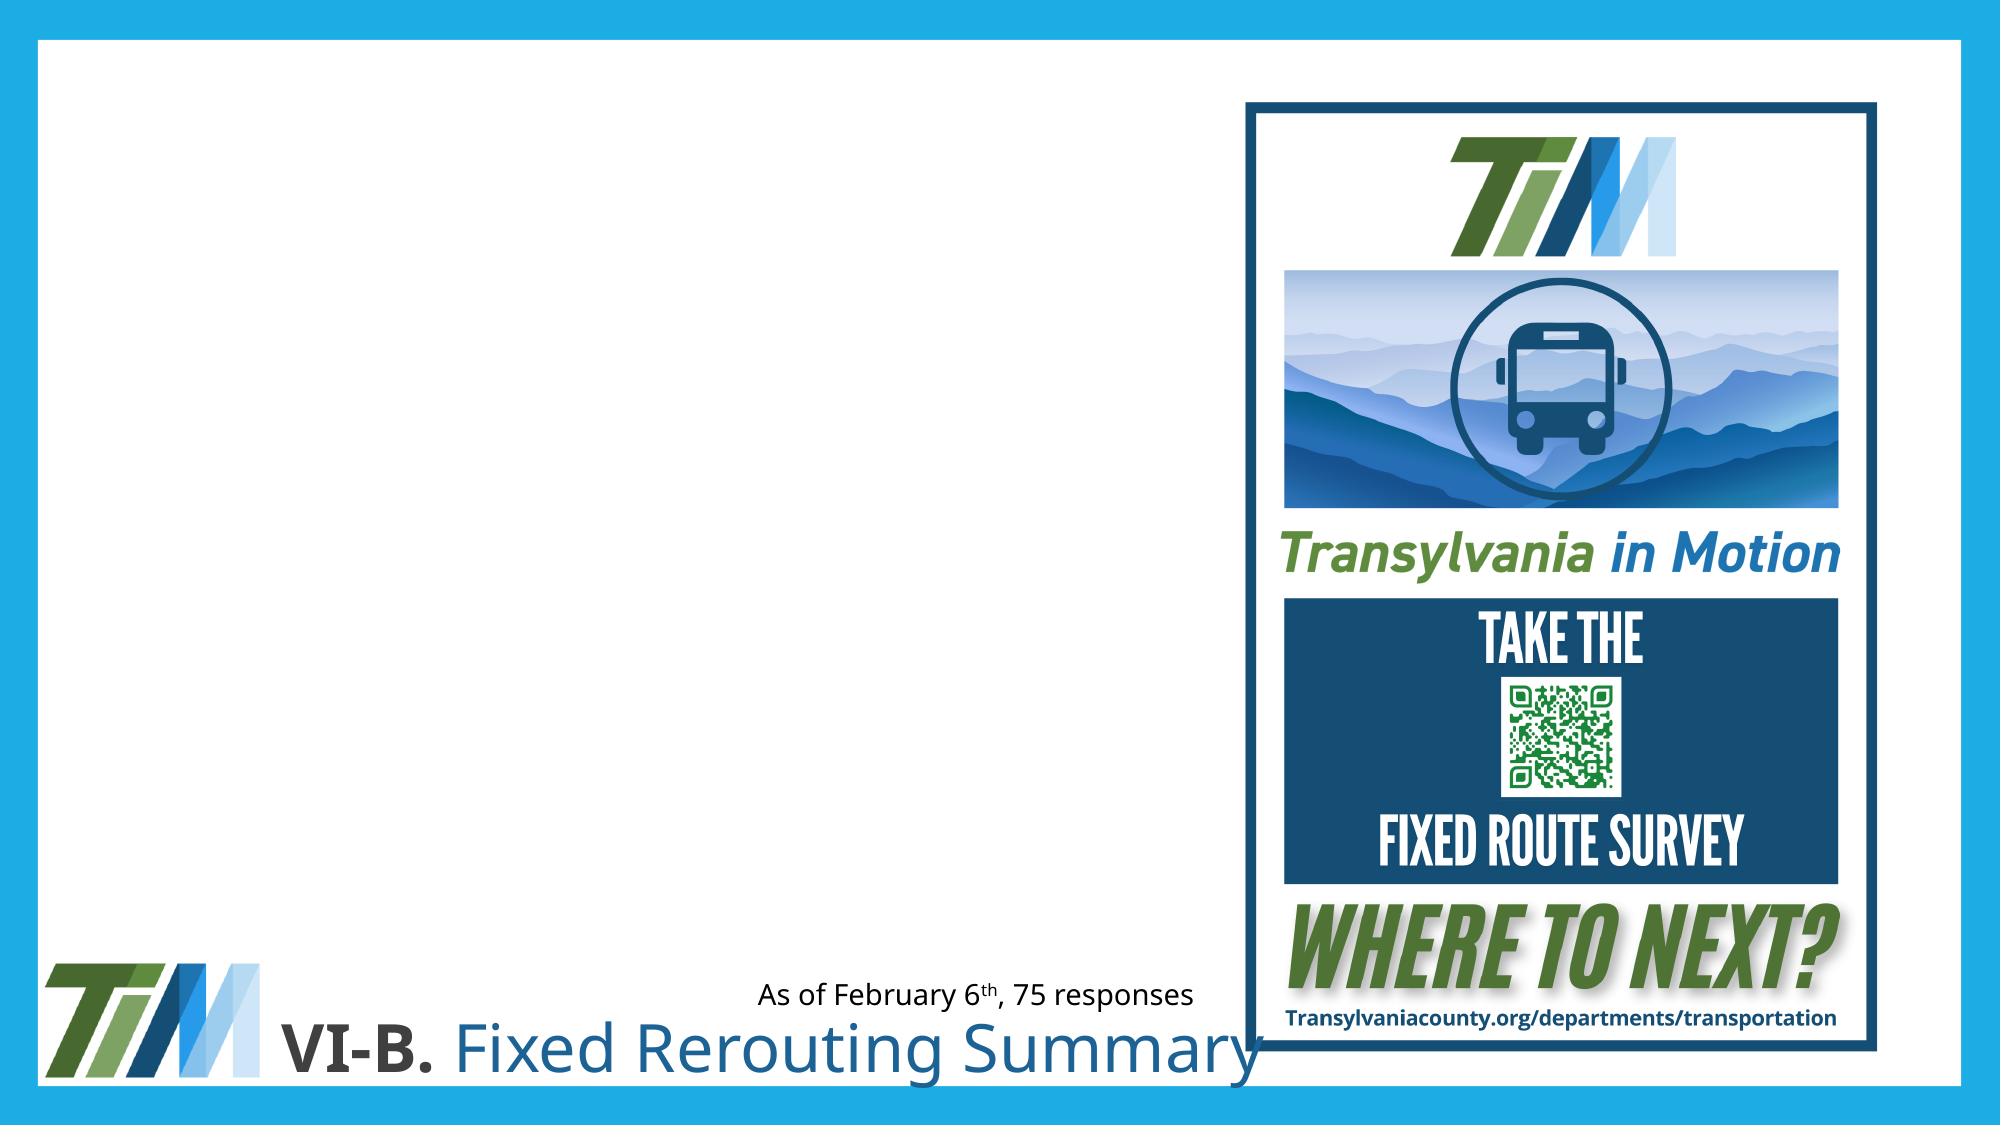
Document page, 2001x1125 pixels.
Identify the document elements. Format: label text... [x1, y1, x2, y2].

picture [39, 955, 267, 1083]
text_box VI-B. Fixed Rerouting Summary [266, 977, 1692, 1125]
text_box As of February 6th, 75 responses [743, 968, 1197, 1019]
picture [1202, 70, 1920, 1083]
